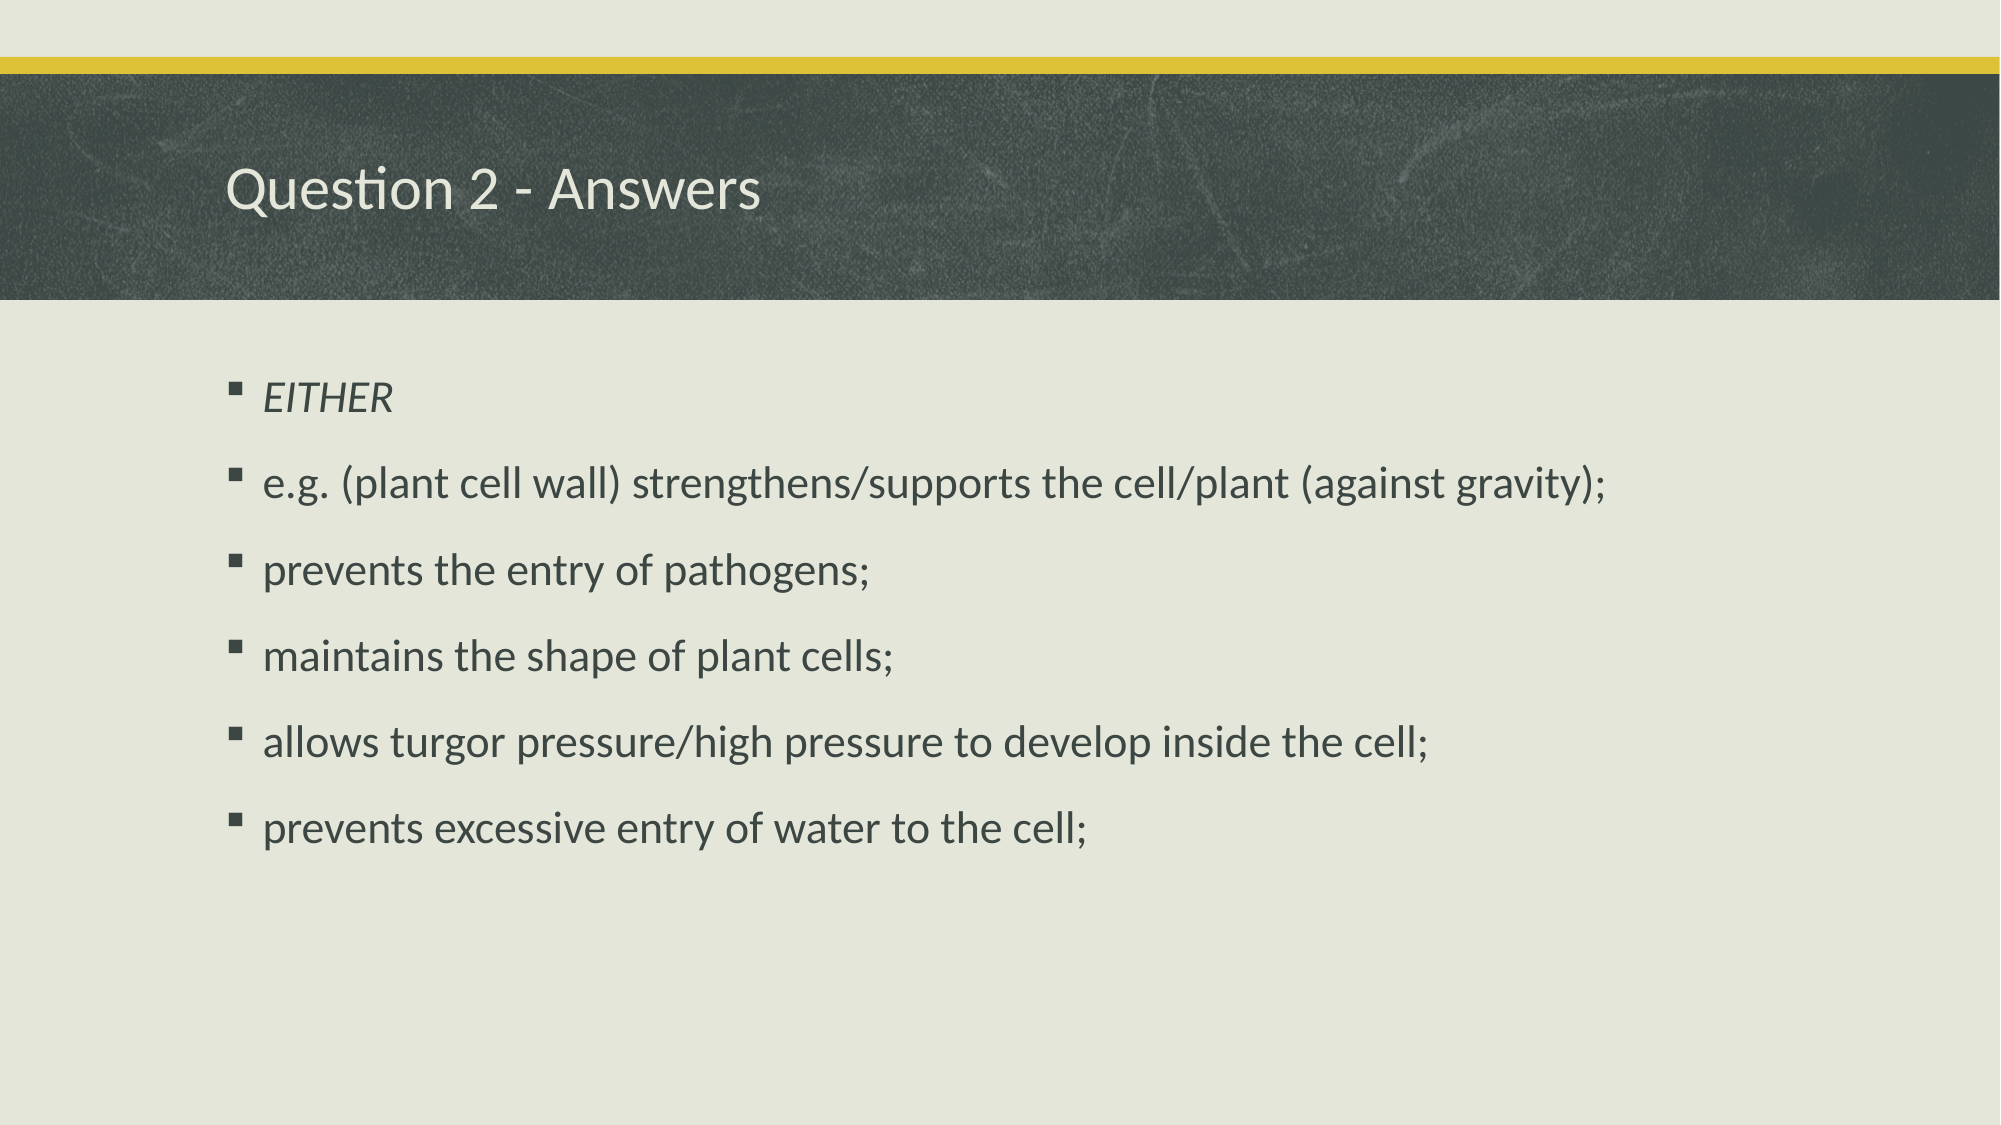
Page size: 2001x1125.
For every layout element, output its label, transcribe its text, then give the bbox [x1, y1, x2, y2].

list EITHER e.g. (plant cell wall) strengthens/supports the cell/plant (against gravity); prevents the entry of pathogens; maintains the shape of plant cells; allows turgor pressure/high pressure to develop inside the cell; prevents excessive entry of water to the cell; [210, 359, 1790, 1014]
picture [0, 74, 2000, 300]
title Question 2 - Answers [210, 76, 1790, 300]
